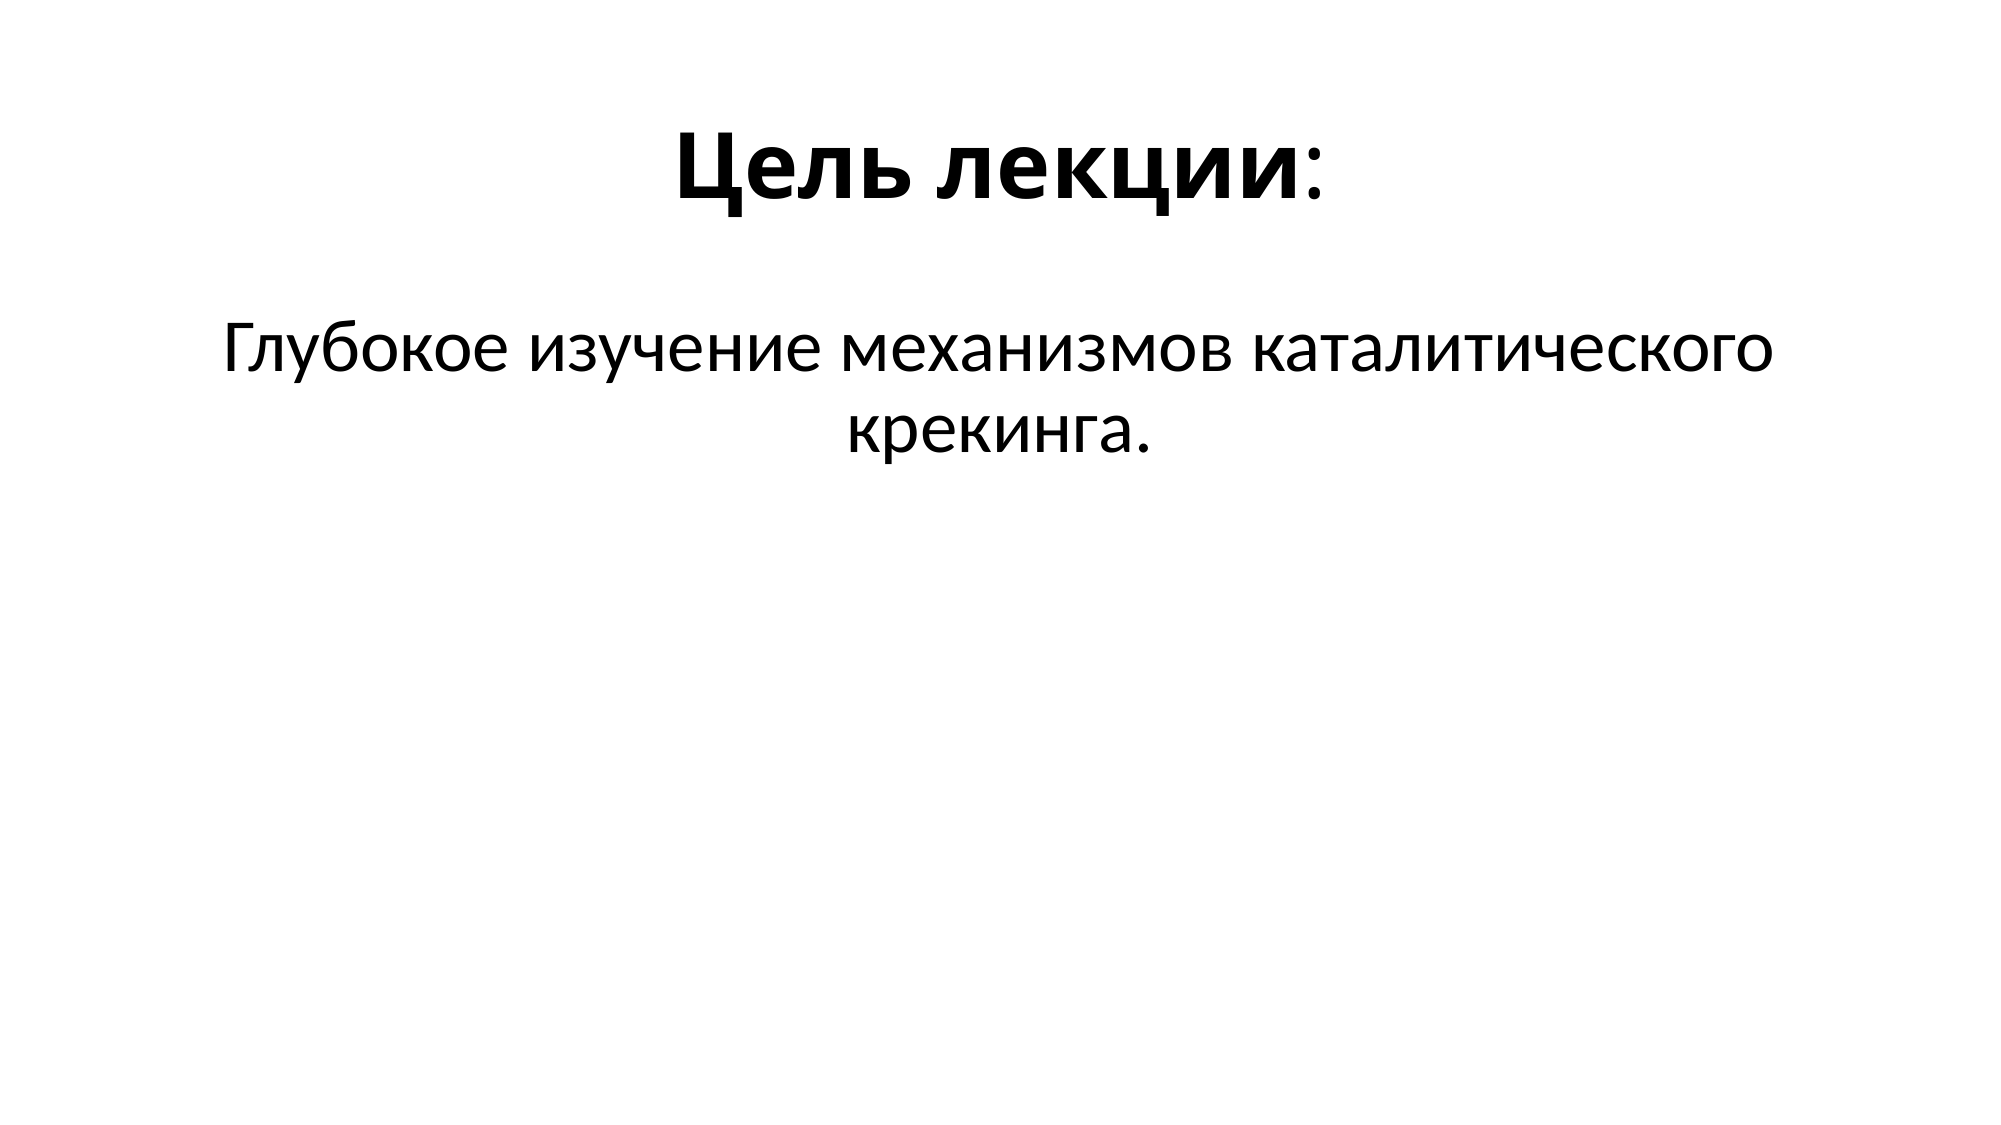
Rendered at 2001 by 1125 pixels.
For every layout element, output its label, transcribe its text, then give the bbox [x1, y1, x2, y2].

list Глубокое изучение механизмов каталитического крекинга. [137, 299, 1863, 1014]
title Цель лекции: [137, 59, 1863, 278]
